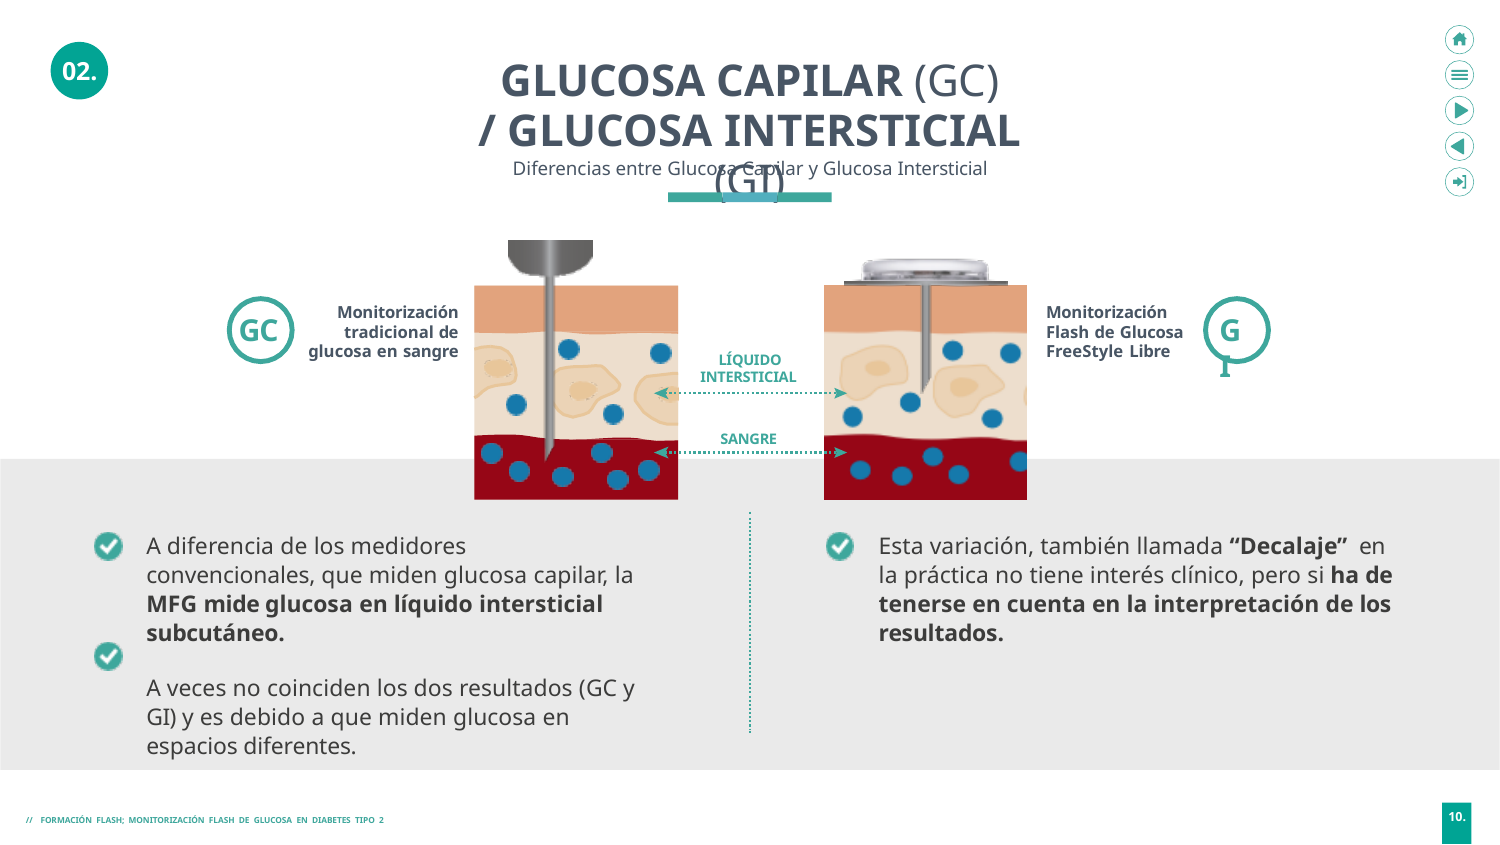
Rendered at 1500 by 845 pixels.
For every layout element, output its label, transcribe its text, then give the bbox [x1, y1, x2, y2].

text_box Diferencias entre Glucosa Capilar y Glucosa Intersticial [510, 154, 990, 179]
text_box [1442, 802, 1472, 807]
slide_number 10. [1437, 807, 1475, 845]
title GLUCOSA CAPILAR (GC) / GLUCOSA INTERSTICIAL (GI) [432, 52, 1056, 206]
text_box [0, 239, 1500, 771]
text_box // FORMACIÓN FLASH; MONITORIZACIÓN FLASH DE GLUCOSA EN DIABETES TIPO 2 [23, 812, 389, 825]
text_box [94, 298, 1269, 734]
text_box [37, 41, 121, 100]
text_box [1444, 24, 1475, 197]
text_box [667, 192, 833, 203]
